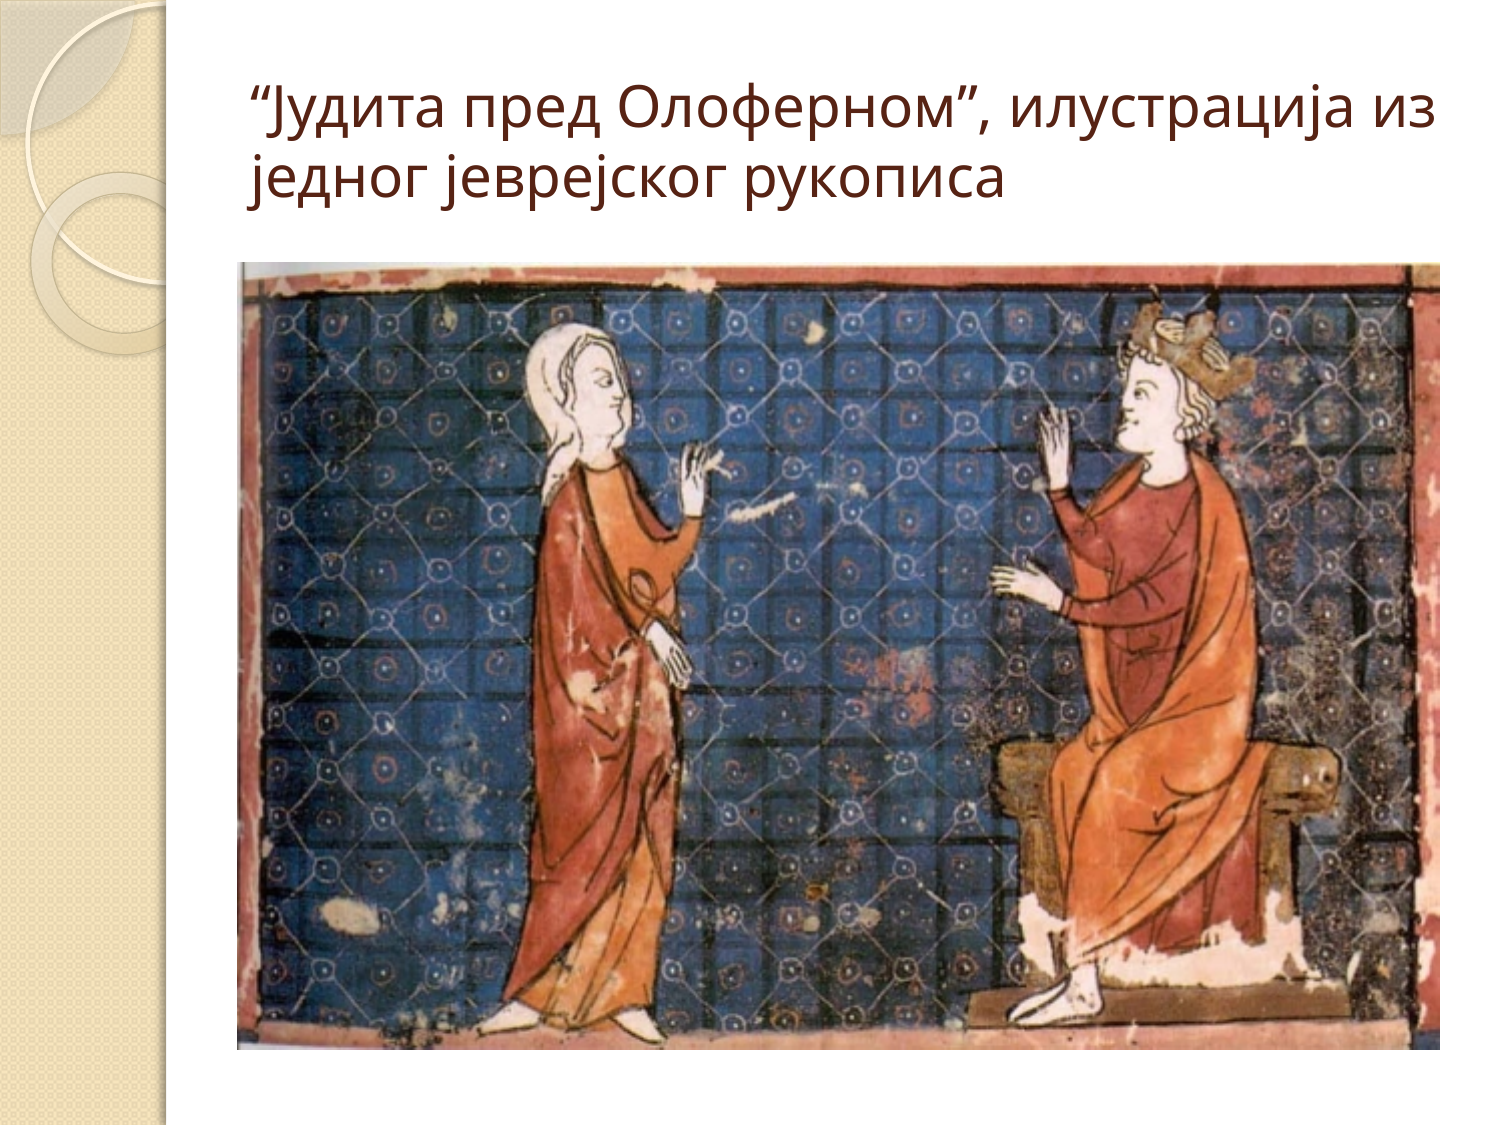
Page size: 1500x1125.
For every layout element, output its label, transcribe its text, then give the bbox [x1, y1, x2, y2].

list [237, 262, 1441, 1051]
title “Јудита пред Олоферном”, илустрација из једног јеврејског рукописа [235, 45, 1466, 233]
